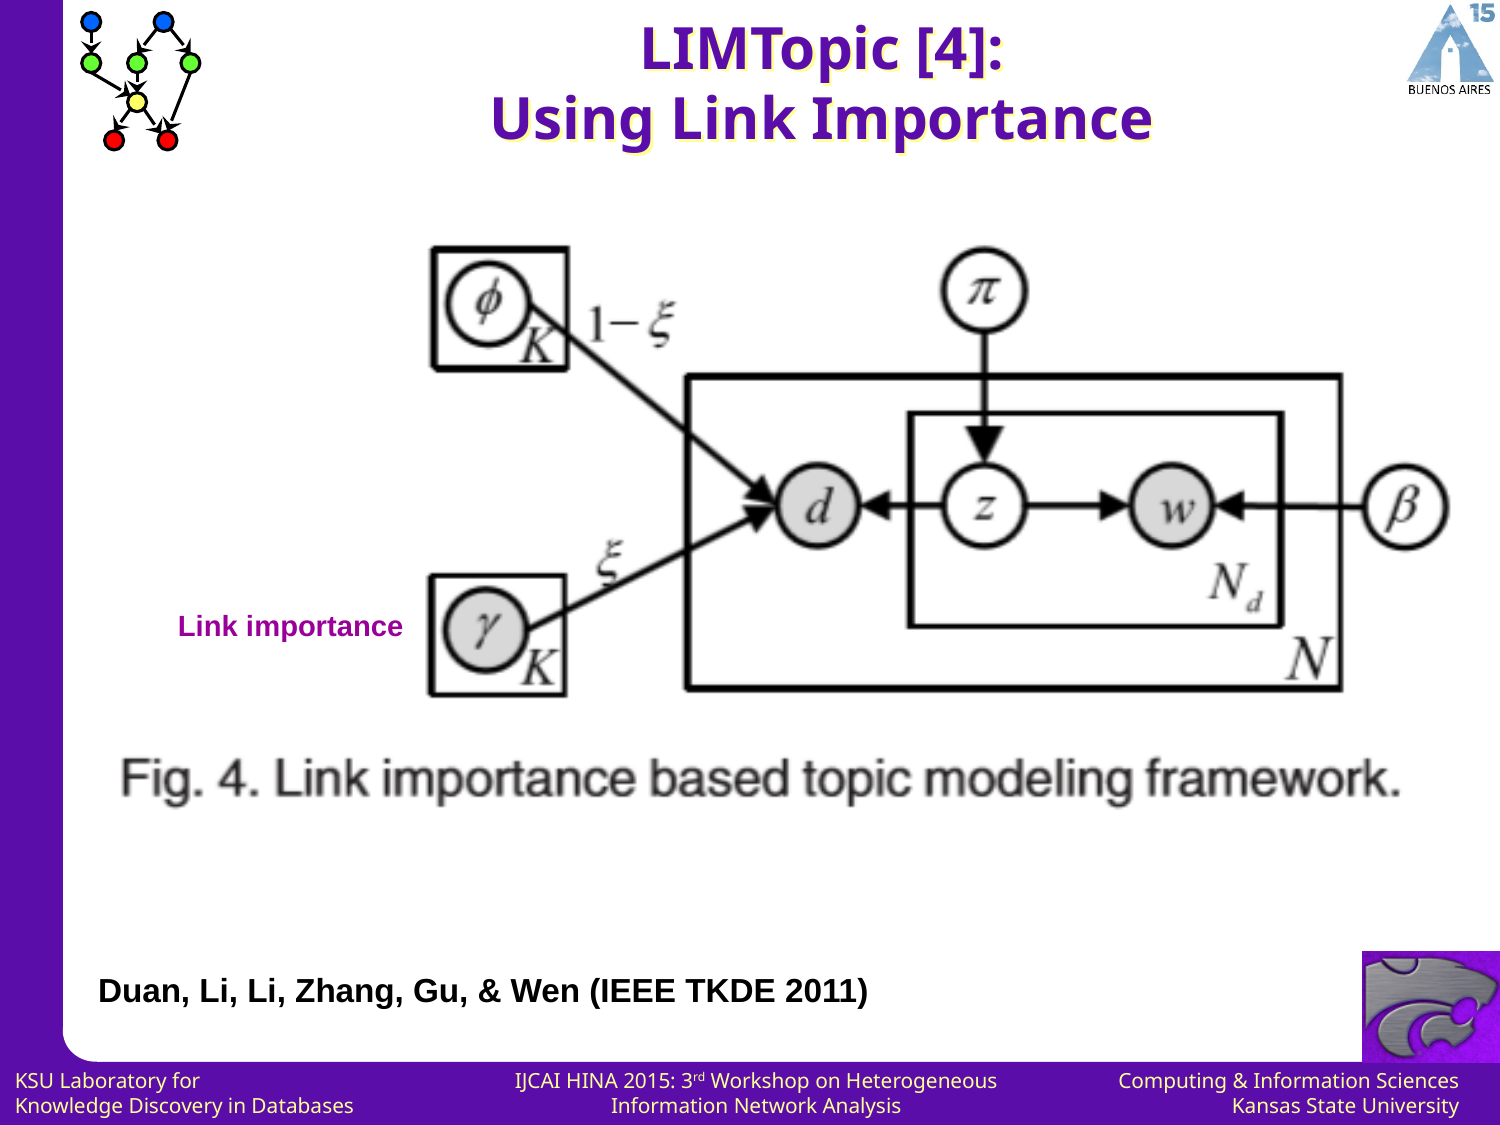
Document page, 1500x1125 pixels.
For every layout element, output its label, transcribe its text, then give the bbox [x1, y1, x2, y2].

picture [97, 216, 1476, 838]
picture [1400, 0, 1500, 100]
text_box Duan, Li, Li, Zhang, Gu, & Wen (IEEE TKDE 2011) [83, 962, 963, 1020]
title LIMTopic [4]: Using Link Importance [199, 24, 1444, 138]
picture [1362, 951, 1500, 1063]
